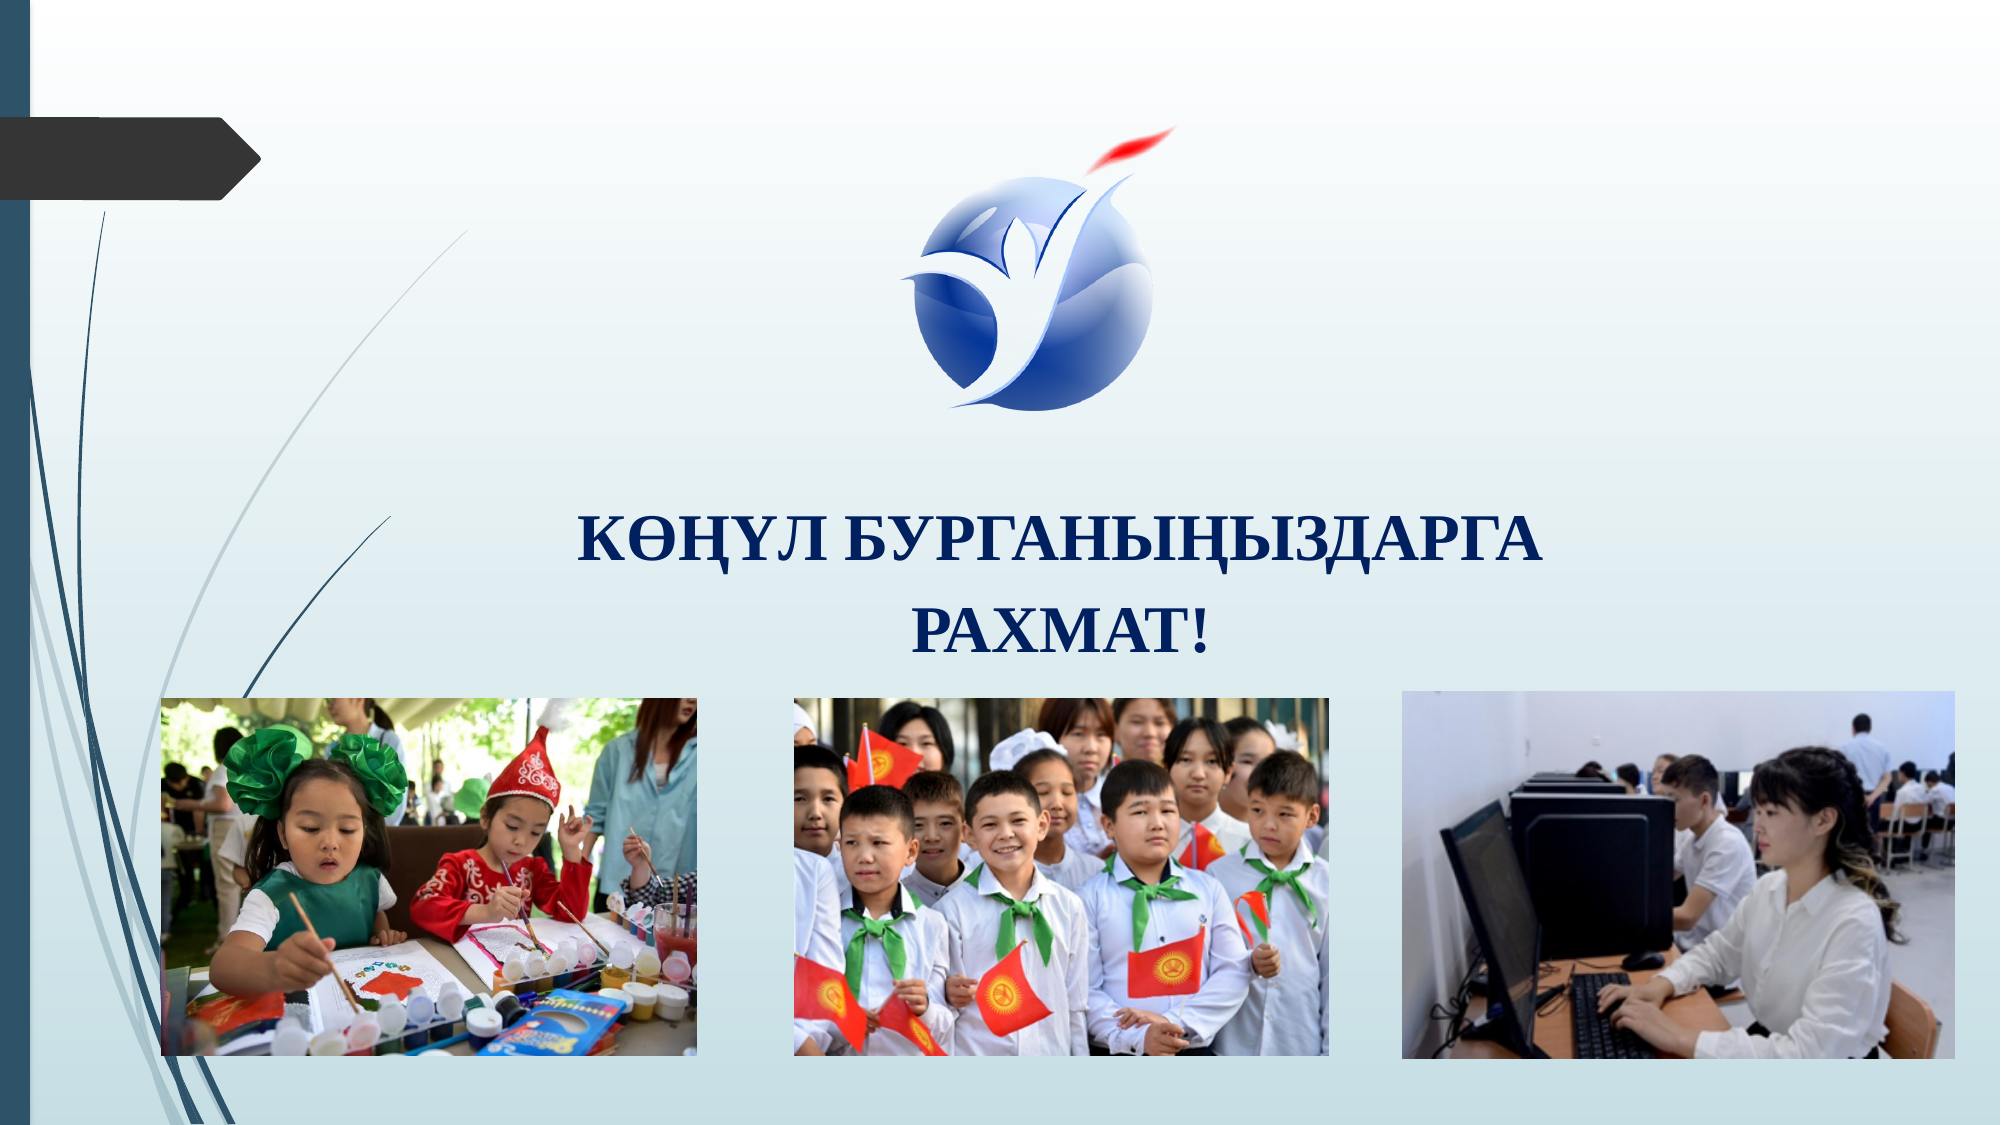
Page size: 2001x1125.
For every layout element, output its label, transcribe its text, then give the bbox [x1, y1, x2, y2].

text_box КӨҢҮЛ БУРГАНЫҢЫЗДАРГА РАХМАТ! [420, 482, 1703, 666]
picture [1402, 691, 1955, 1059]
picture [824, 111, 1255, 437]
picture [161, 698, 697, 1056]
picture [793, 698, 1330, 1056]
